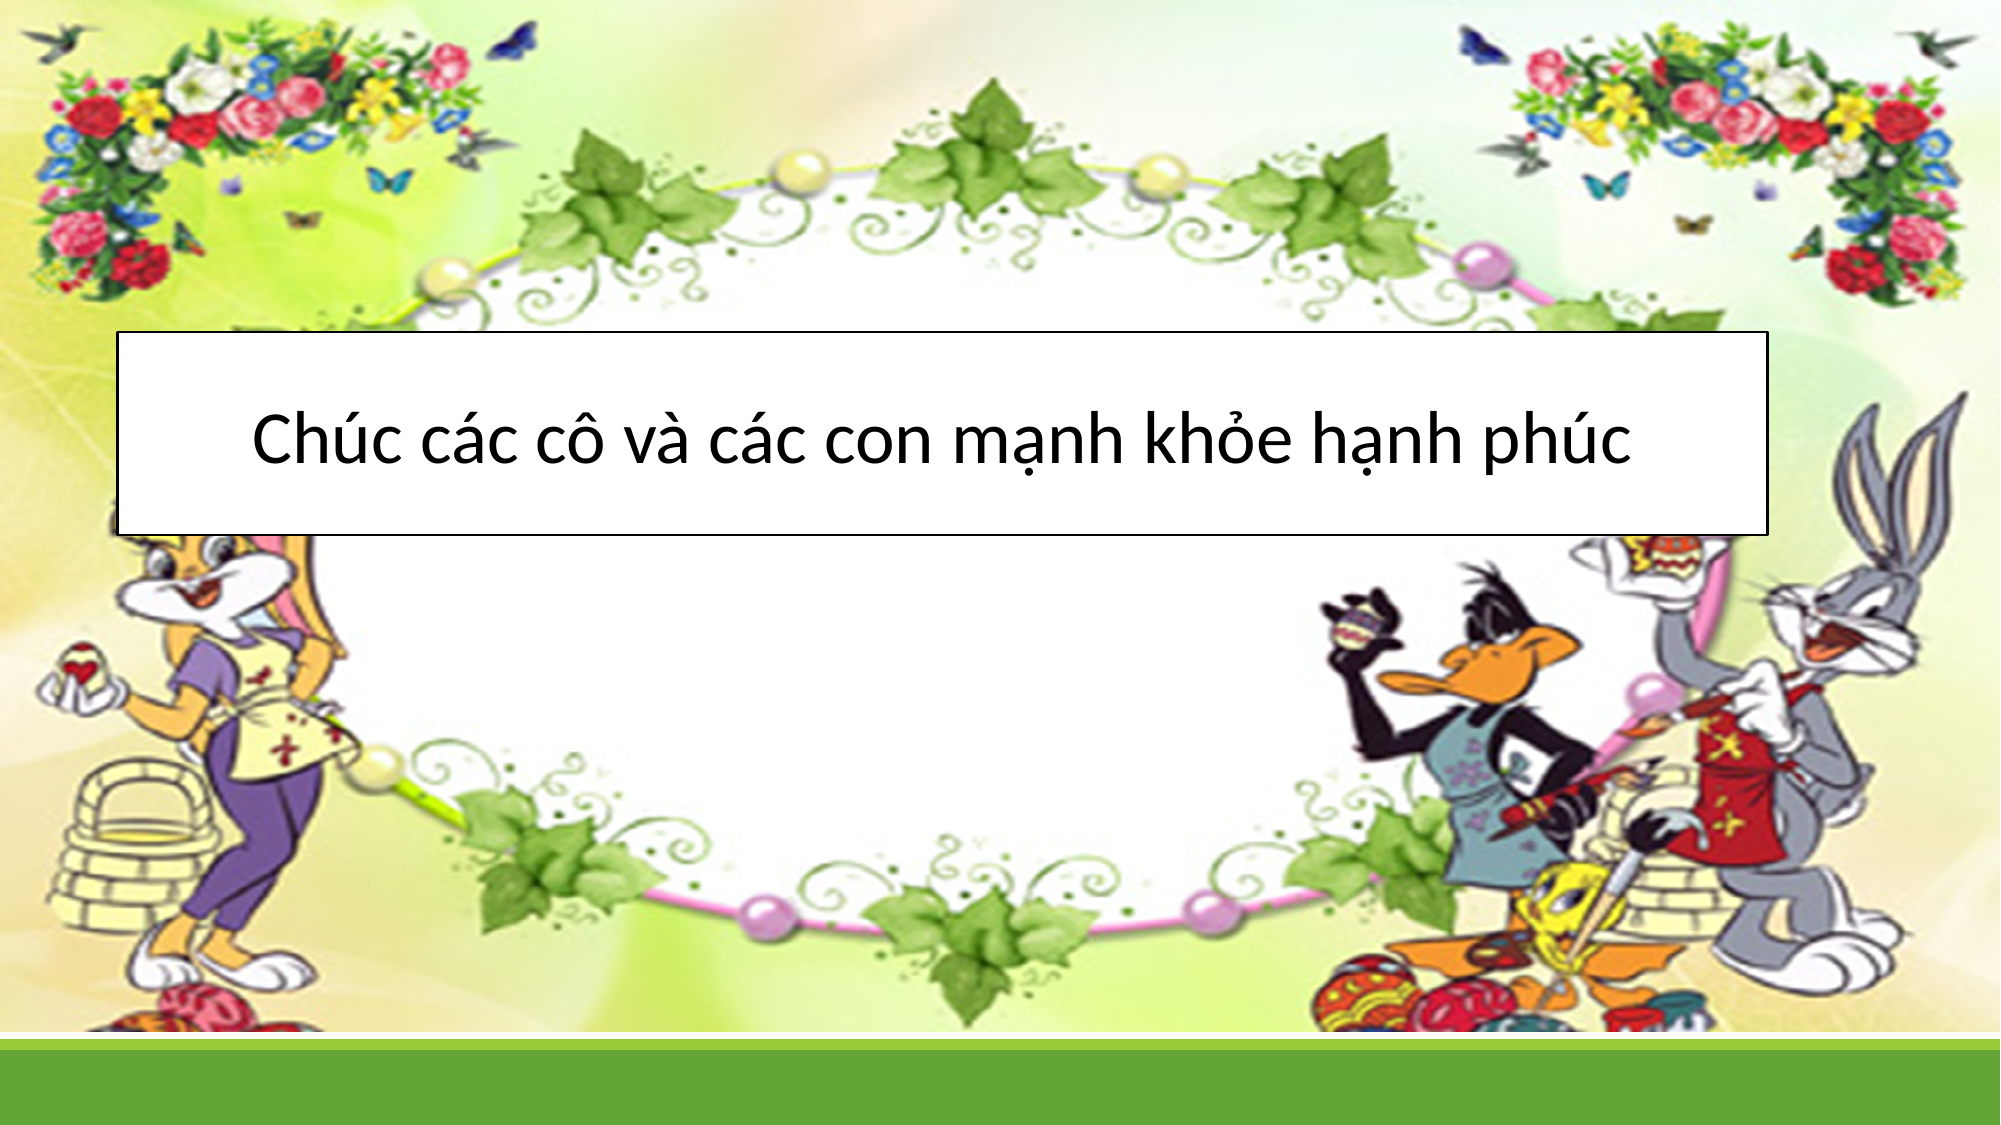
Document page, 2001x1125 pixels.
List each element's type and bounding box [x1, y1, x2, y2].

list [0, 0, 2000, 1032]
